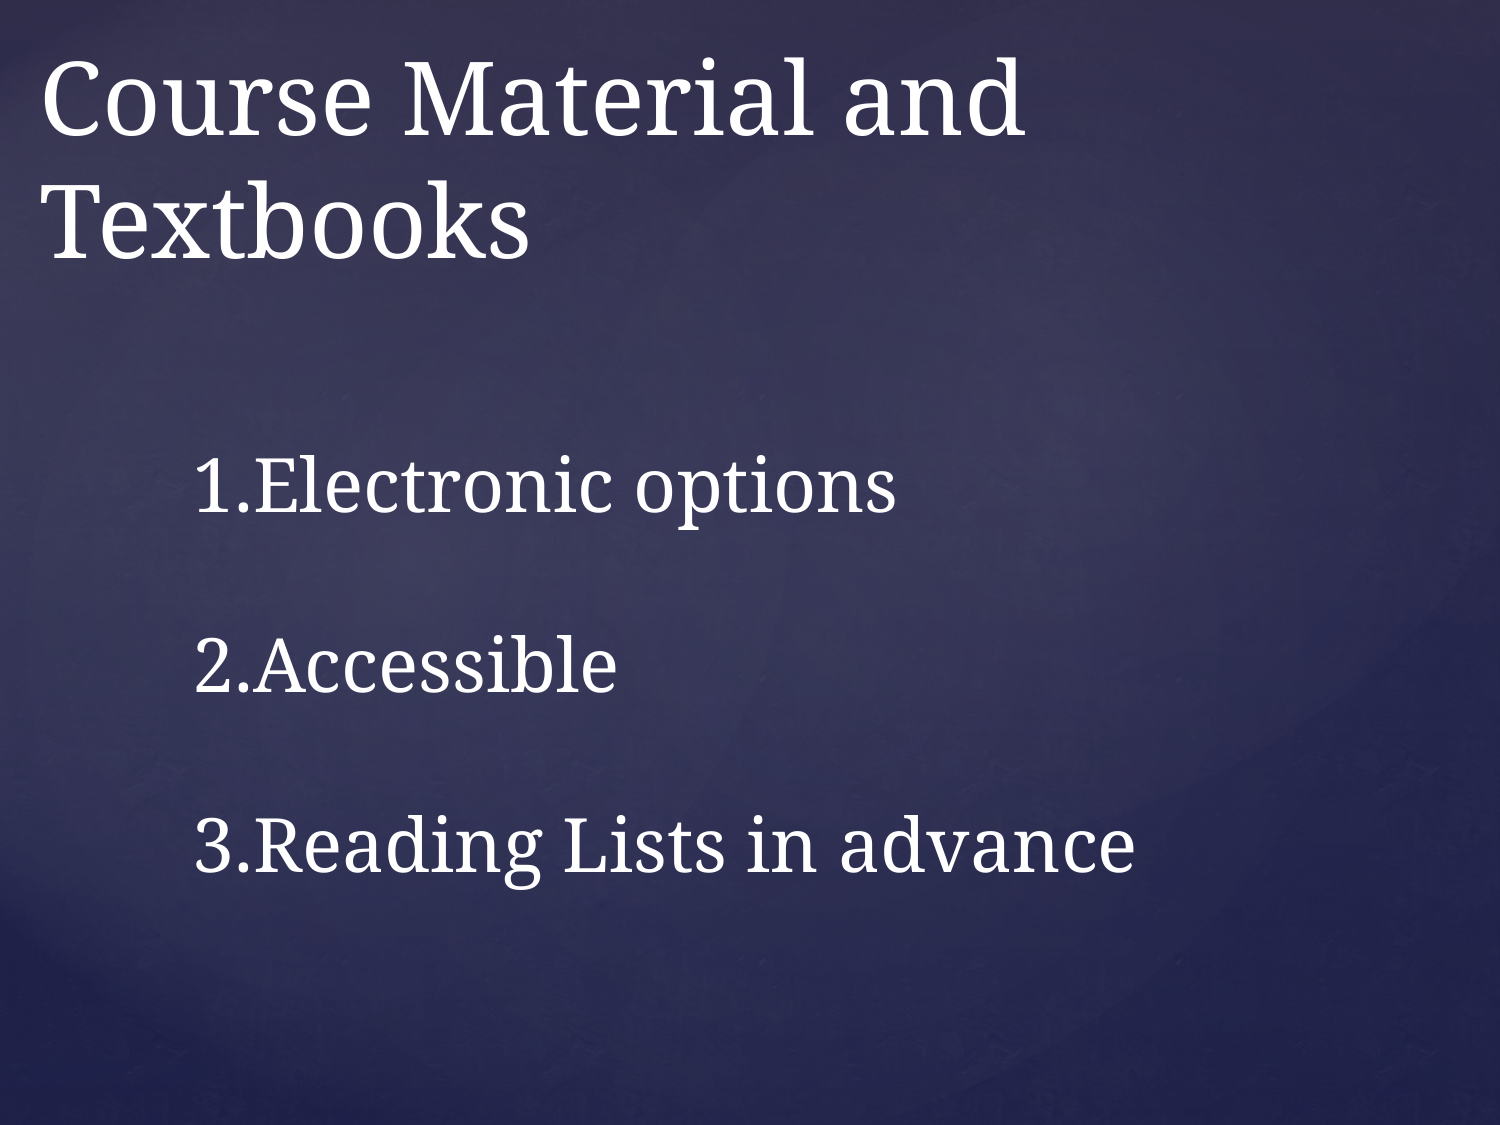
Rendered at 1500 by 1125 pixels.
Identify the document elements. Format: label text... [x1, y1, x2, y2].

title Course Material and Textbooks [24, 136, 1467, 287]
text_box Electronic options Accessible Reading Lists in advance [177, 430, 1400, 1076]
